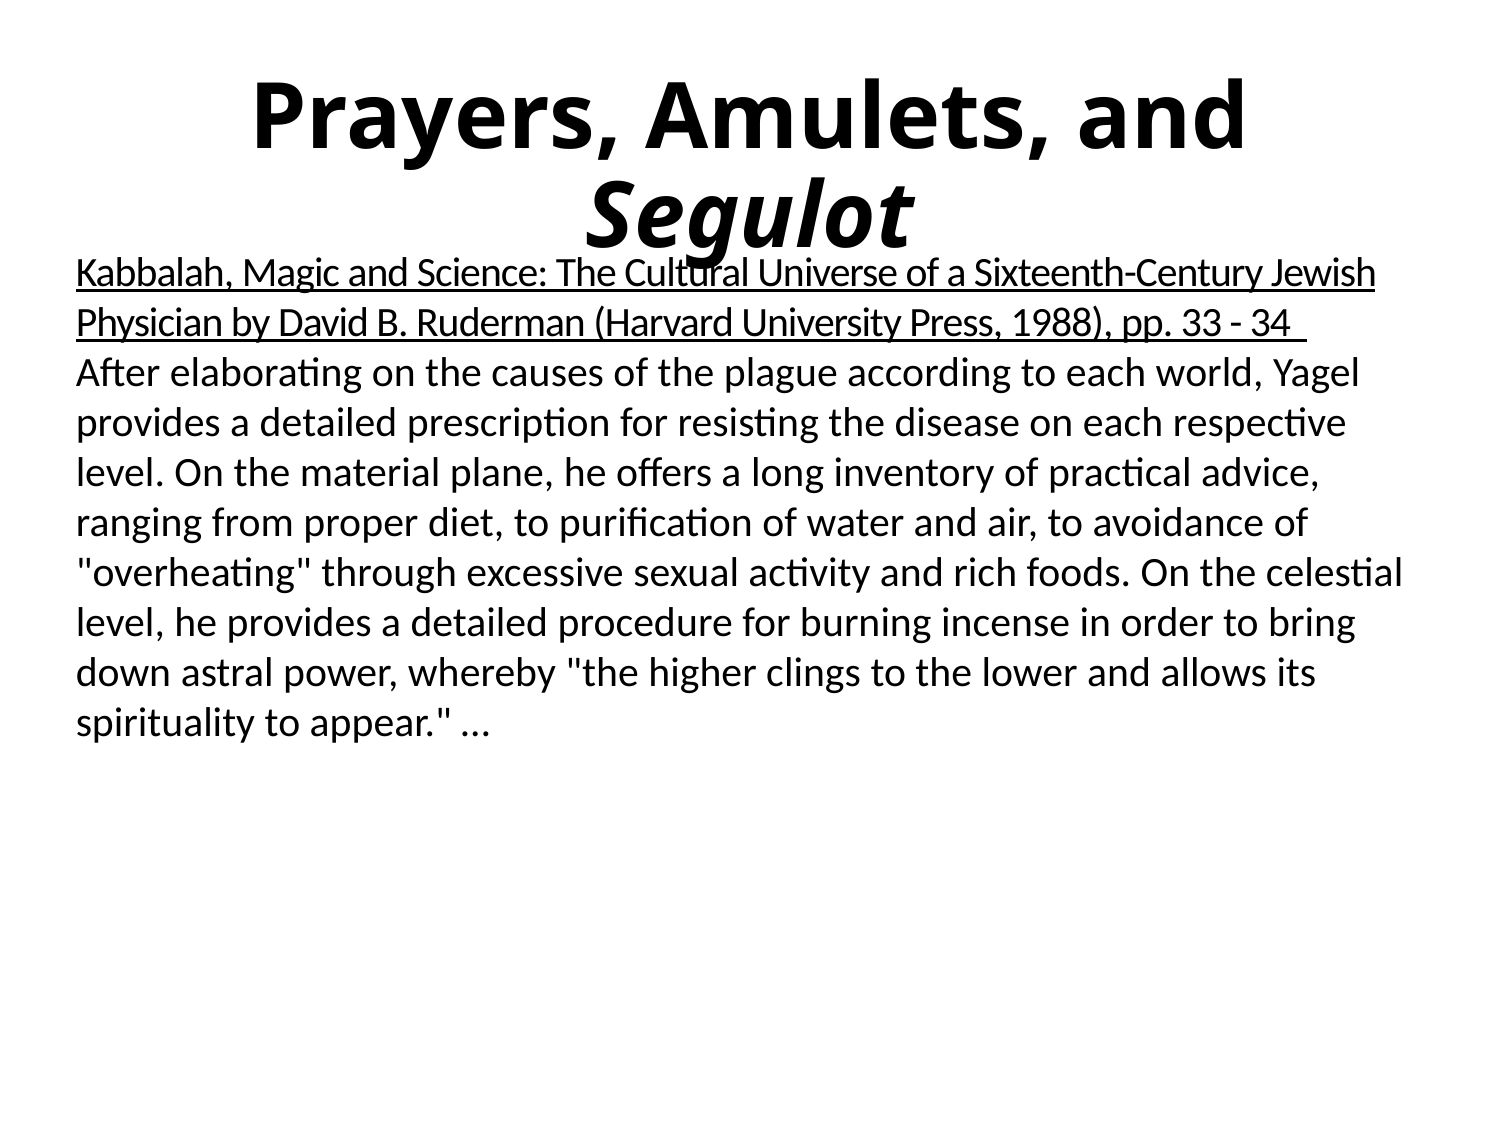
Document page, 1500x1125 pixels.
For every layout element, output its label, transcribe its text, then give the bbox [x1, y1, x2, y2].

title Prayers, Amulets, and Segulot [103, 59, 1397, 237]
text_box Kabbalah, Magic and Science: The Cultural Universe of a Sixteenth-Century Jewish Physician by David B. Ruderman (Harvard University Press, 1988), pp. 33 - 34 After elaborating on the causes of the plague according to each world, Yagel provides a detailed prescription for resisting the disease on each respective level. On the material plane, he offers a long inventory of practical advice, ranging from proper diet, to purification of water and air, to avoidance of "overheating" through excessive sexual activity and rich foods. On the celestial level, he provides a detailed procedure for burning incense in order to bring down astral power, whereby "the higher clings to the lower and allows its spirituality to appear." … [61, 237, 1433, 753]
